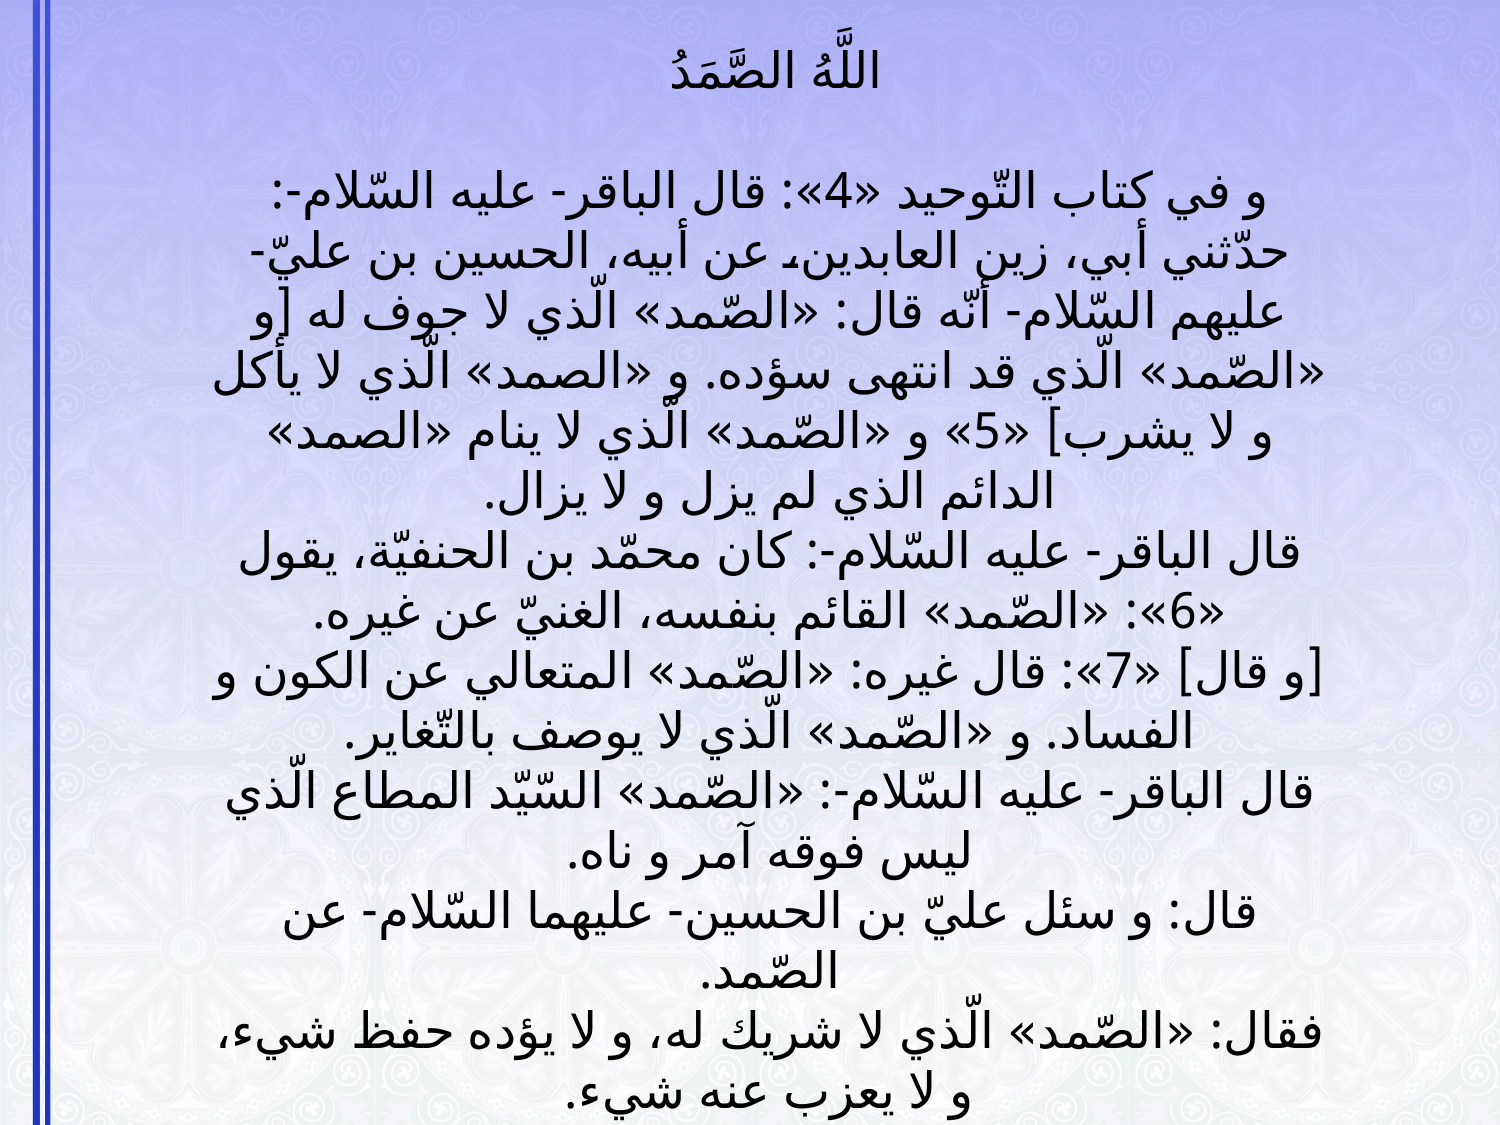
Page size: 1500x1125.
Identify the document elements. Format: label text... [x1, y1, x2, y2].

title اللَّهُ الصَّمَدُ و في كتاب التّوحيد «4»: قال الباقر- عليه السّلام-: حدّثني أبي، زين العابدين، عن أبيه، الحسين بن عليّ- عليهم السّلام- أنّه قال: «الصّمد» الّذي لا جوف له [و «الصّمد» الّذي قد انتهى سؤده. و «الصمد» الّذي لا يأكل و لا يشرب‏] «5» و «الصّمد» الّذي لا ينام «الصمد» الدائم الذي لم يزل و لا يزال. قال الباقر- عليه السّلام-: كان محمّد بن الحنفيّة، يقول‏ «6»: «الصّمد» القائم بنفسه، الغنيّ عن غيره. [و قال‏] «7»: قال غيره: «الصّمد» المتعالي عن الكون و الفساد. و «الصّمد» الّذي لا يوصف بالتّغاير. قال الباقر- عليه السّلام-: «الصّمد» السّيّد المطاع الّذي ليس فوقه آمر و ناه. قال: و سئل عليّ بن الحسين- عليهما السّلام- عن الصّمد. فقال: «الصّمد» الّذي لا شريك له، و لا يؤده حفظ شي‏ء، و لا يعزب عنه شي‏ء. تفسیرو تبیین [194, 30, 1345, 1125]
picture [0, 0, 1500, 1125]
